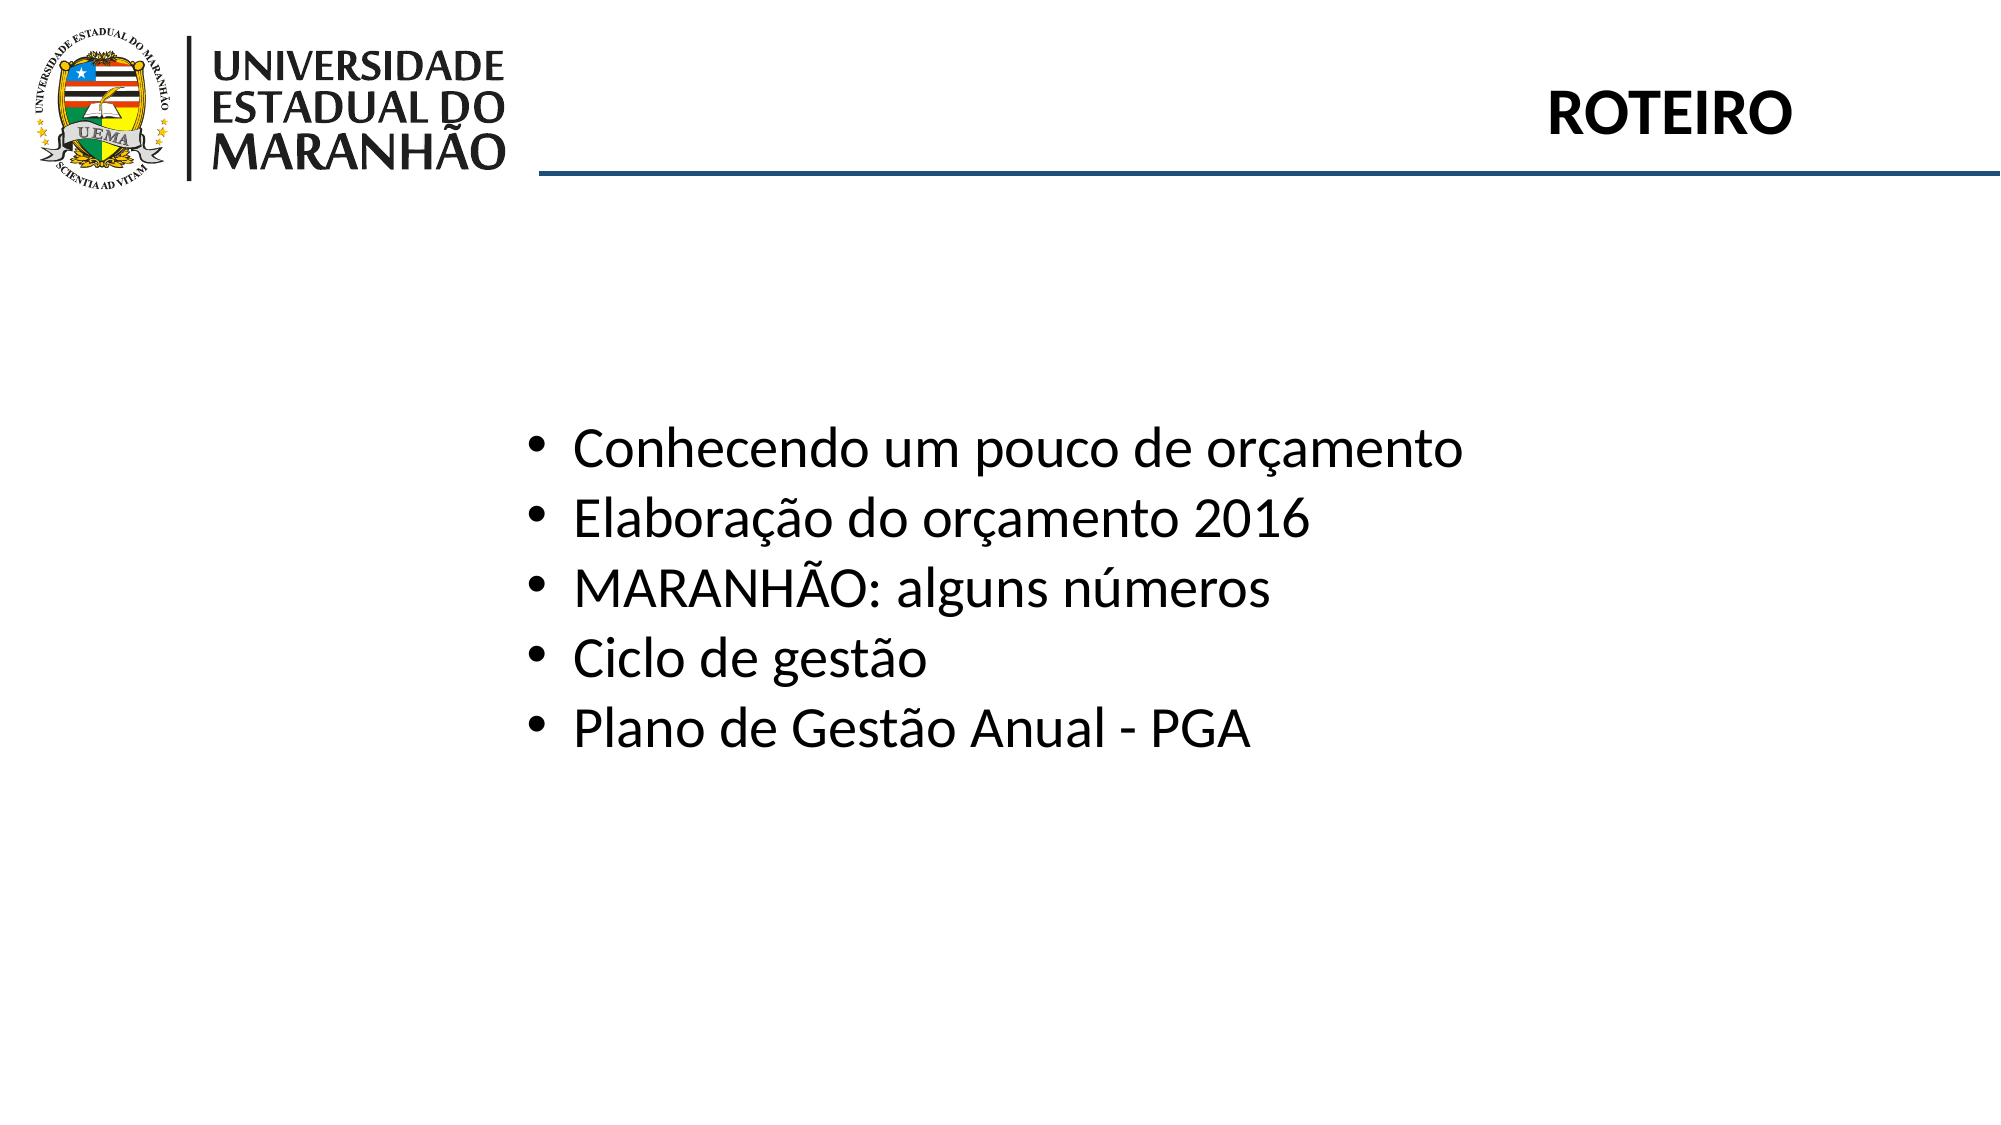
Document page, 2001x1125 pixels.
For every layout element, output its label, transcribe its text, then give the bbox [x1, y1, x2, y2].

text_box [35, 27, 506, 190]
text_box Conhecendo um pouco de orçamento Elaboração do orçamento 2016 MARANHÃO: alguns números Ciclo de gestão Plano de Gestão Anual - PGA [511, 401, 1480, 767]
text_box ROTEIRO [1532, 60, 1809, 156]
